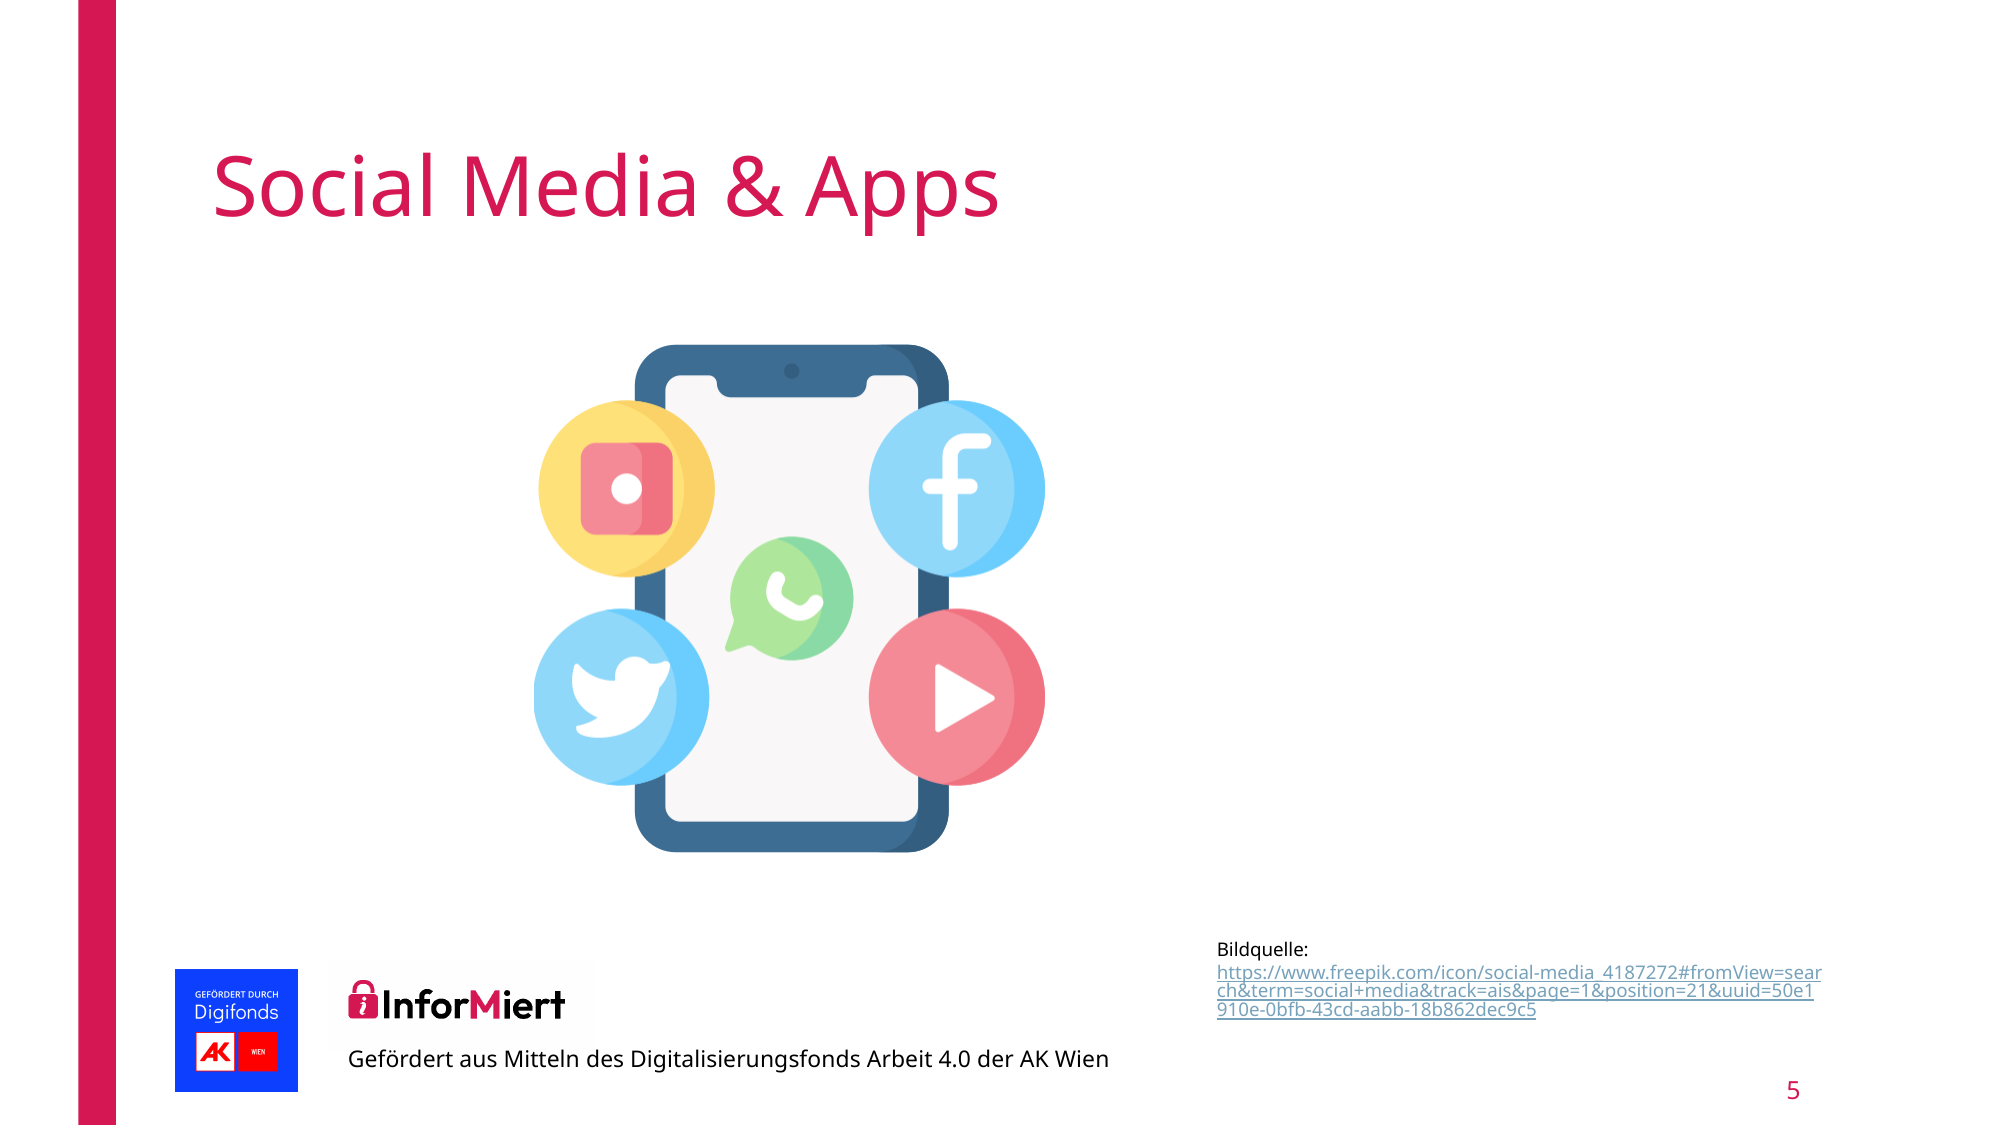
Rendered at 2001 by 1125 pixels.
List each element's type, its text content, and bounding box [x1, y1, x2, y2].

picture [175, 969, 298, 1092]
text_box Bildquelle: https://www.freepik.com/icon/social-media_4187272#fromView=search&term=social+media&track=ais&page=1&position=21&uuid=50e1910e-0bfb-43cd-aabb-18b862dec9c5 [1202, 930, 1837, 1016]
text_box Gefördert aus Mitteln des Digitalisierungsfonds Arbeit 4.0 der AK Wien [332, 1036, 1129, 1081]
picture [534, 343, 1045, 855]
picture [327, 958, 596, 1051]
slide_number 5 [1553, 1058, 1816, 1125]
text_box Social Media & Apps [197, 137, 1261, 240]
